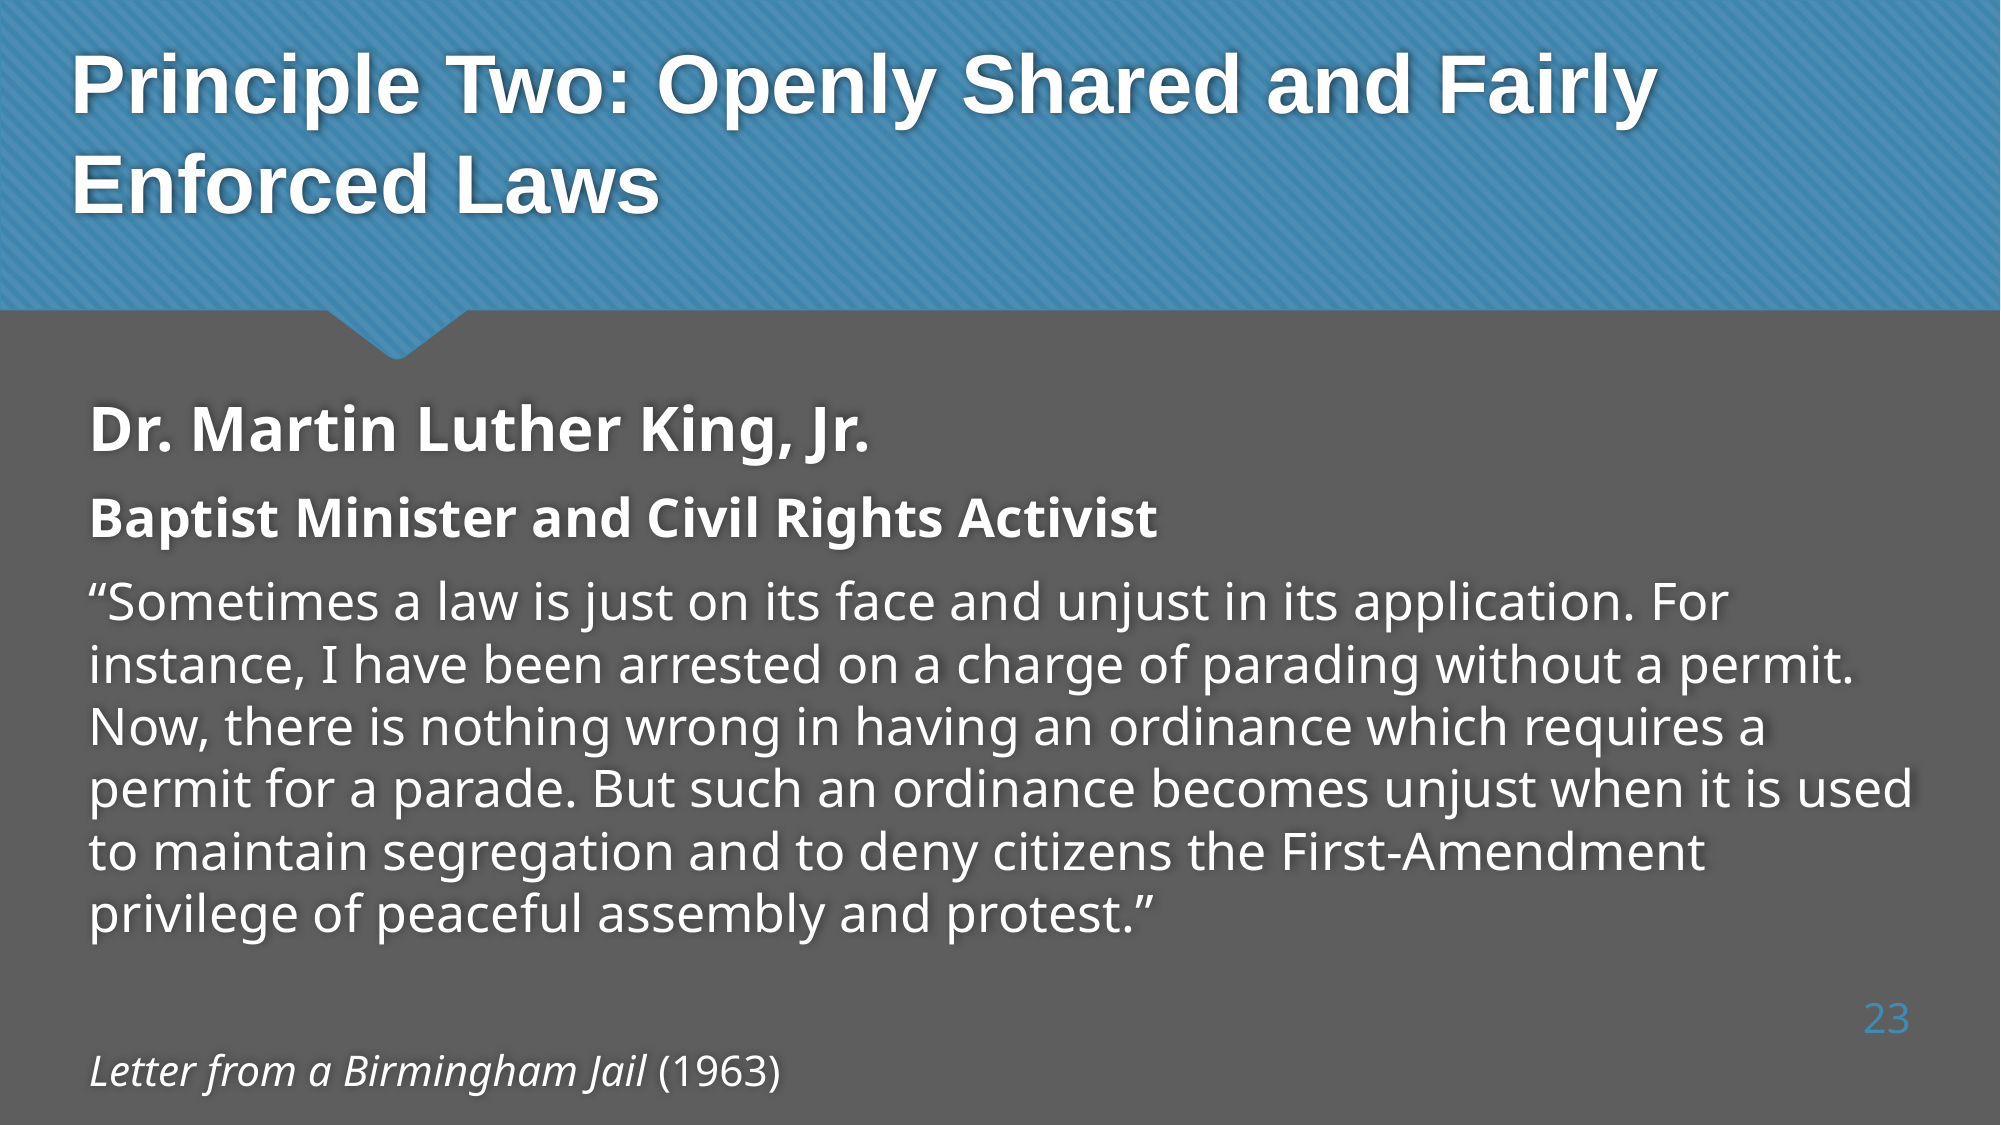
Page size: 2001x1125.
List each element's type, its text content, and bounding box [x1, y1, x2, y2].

slide_number 23 [1751, 970, 1926, 1051]
list Dr. Martin Luther King, Jr. Baptist Minister and Civil Rights Activist “Sometimes a law is just on its face and unjust in its application. For instance, I have been arrested on a charge of parading without a permit. Now, there is nothing wrong in having an ordinance which requires a permit for a parade. But such an ordinance becomes unjust when it is used to maintain segregation and to deny citizens the First-Amendment privilege of peaceful assembly and protest.” Letter from a Birmingham Jail (1963) [74, 382, 1945, 1104]
title Principle Two: Openly Shared and Fairly Enforced Laws [55, 78, 1945, 238]
